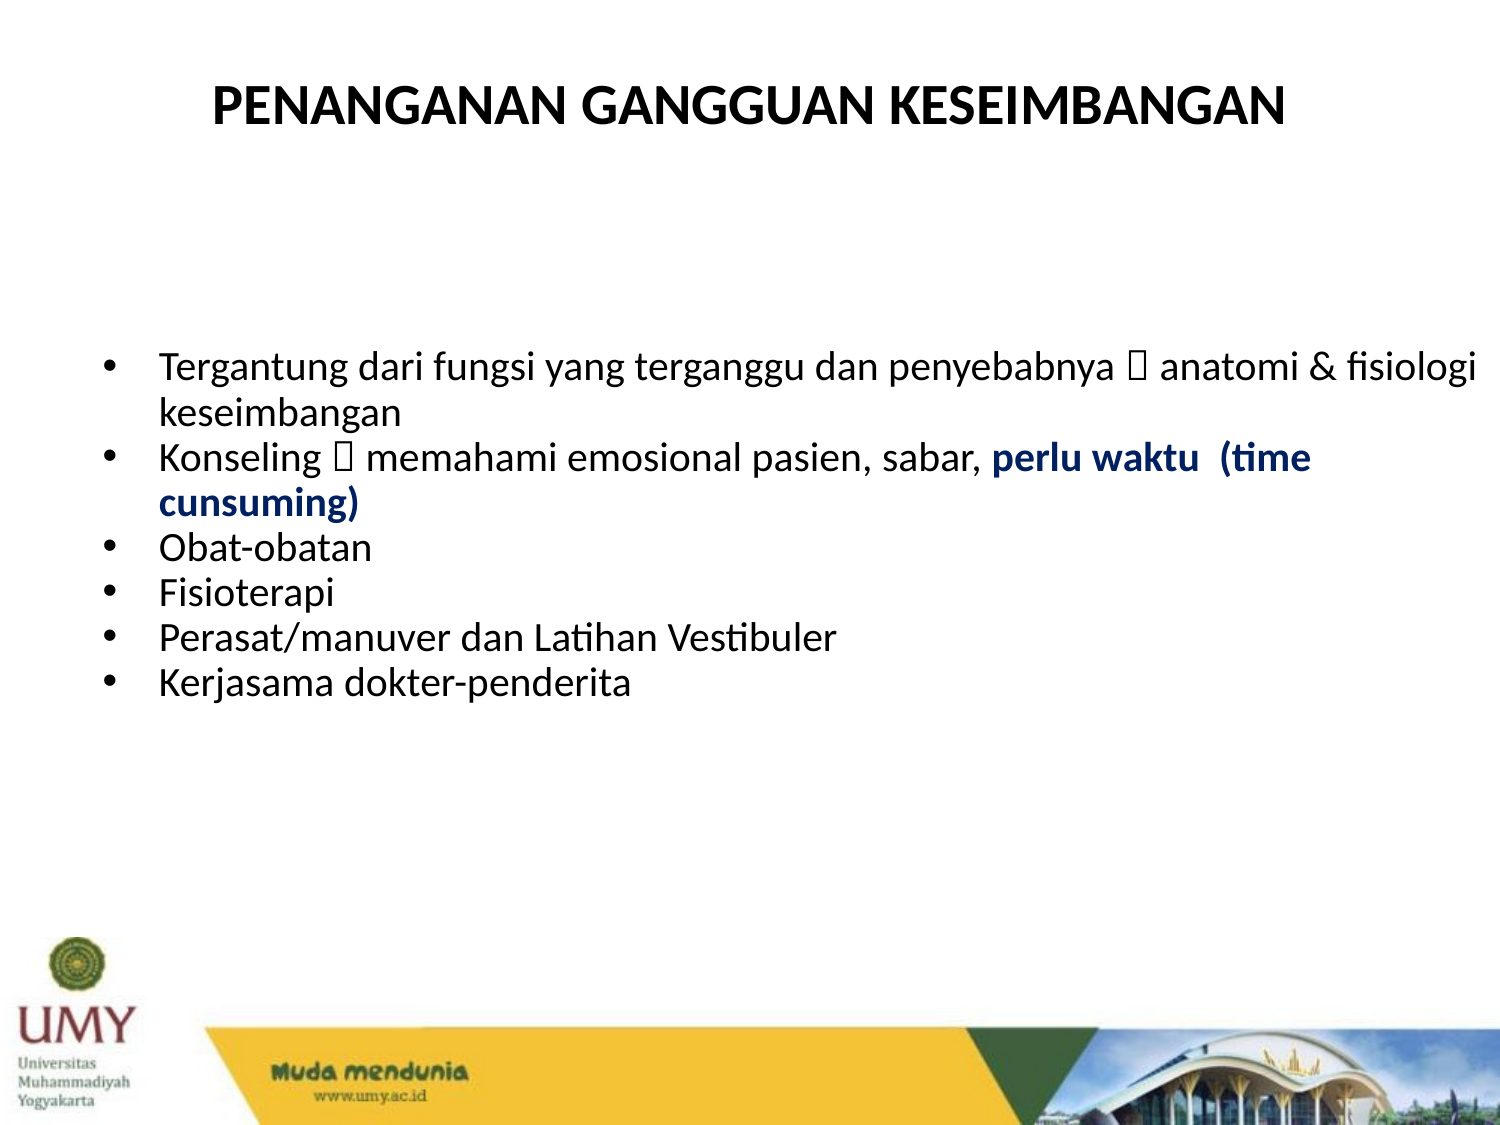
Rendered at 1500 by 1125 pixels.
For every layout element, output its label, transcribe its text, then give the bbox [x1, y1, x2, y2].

picture [4, 937, 1500, 1125]
text_box Tergantung dari fungsi yang terganggu dan penyebabnya  anatomi & fisiologi keseimbangan Konseling  memahami emosional pasien, sabar, perlu waktu (time cunsuming) Obat-obatan Fisioterapi Perasat/manuver dan Latihan Vestibuler Kerjasama dokter-penderita [87, 337, 1500, 888]
text_box PENANGANAN GANGGUAN KESEIMBANGAN [0, 58, 1500, 247]
